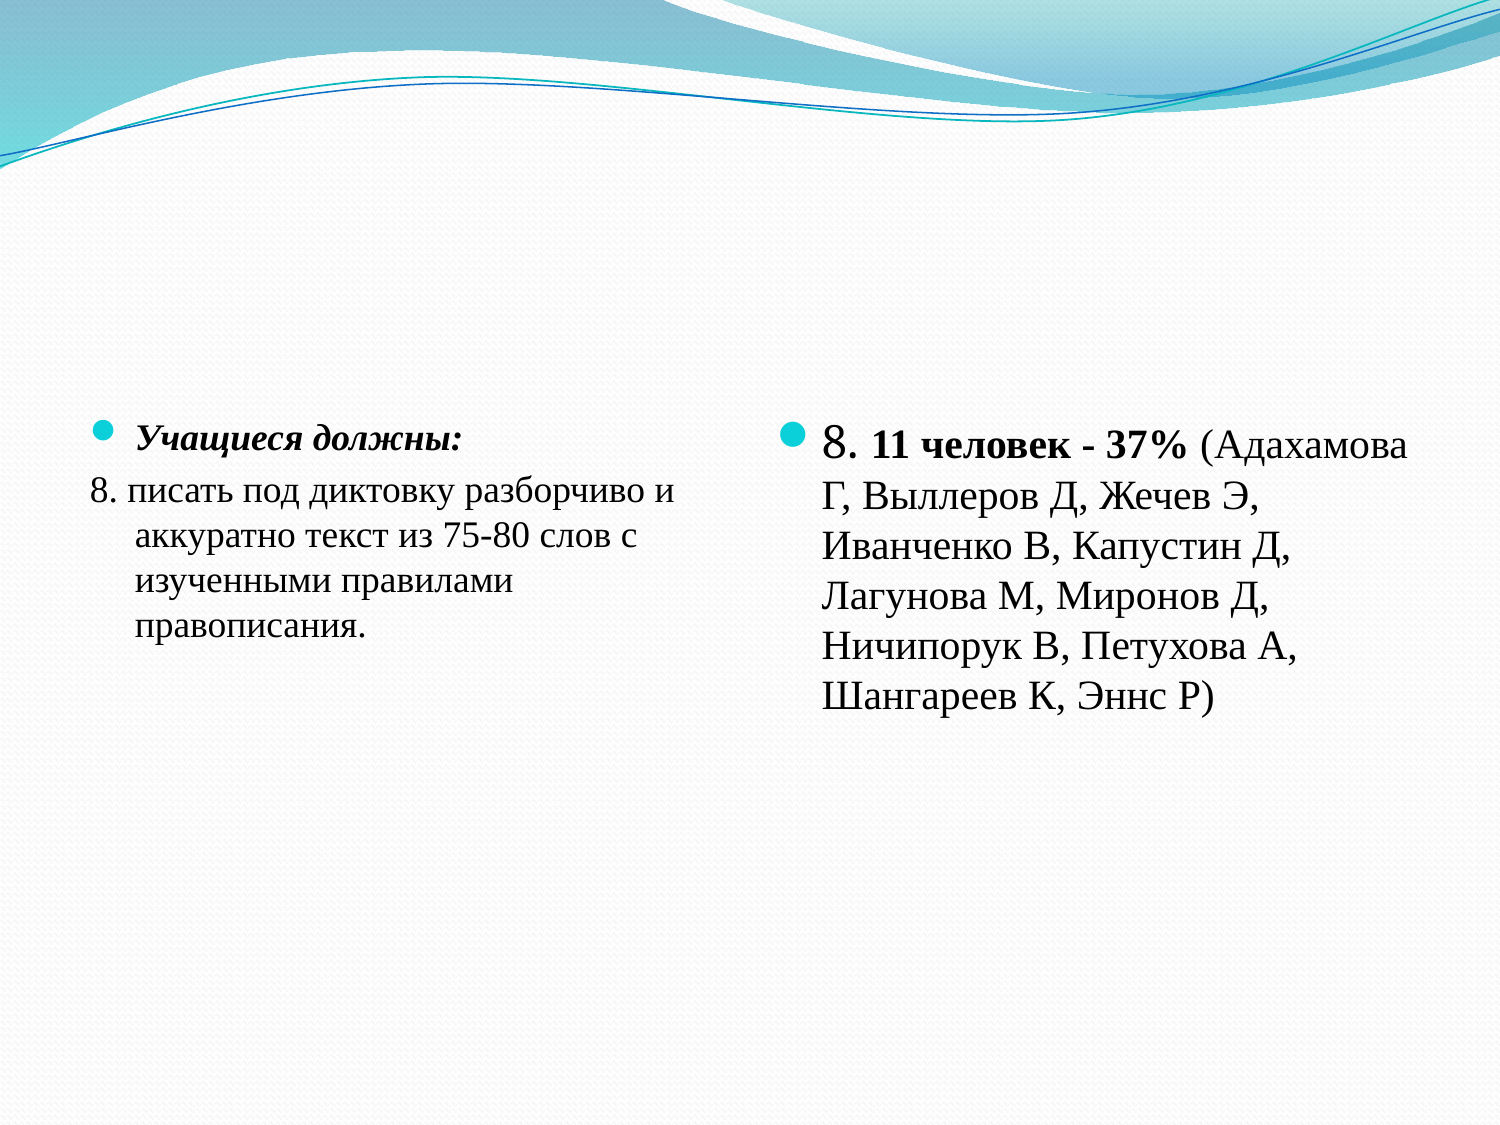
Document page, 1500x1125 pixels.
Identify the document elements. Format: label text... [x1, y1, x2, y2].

list Учащиеся должны: 8. писать под диктовку разборчиво и аккуратно текст из 75-80 слов с изученными правилами правописания. [75, 412, 738, 1044]
list 8. 11 человек - 37% (Адахамова Г, Выллеров Д, Жечев Э, Иванченко В, Капустин Д, Лагунова М, Миронов Д, Ничипорук В, Петухова А, Шангареев К, Эннс Р) [761, 412, 1425, 1044]
